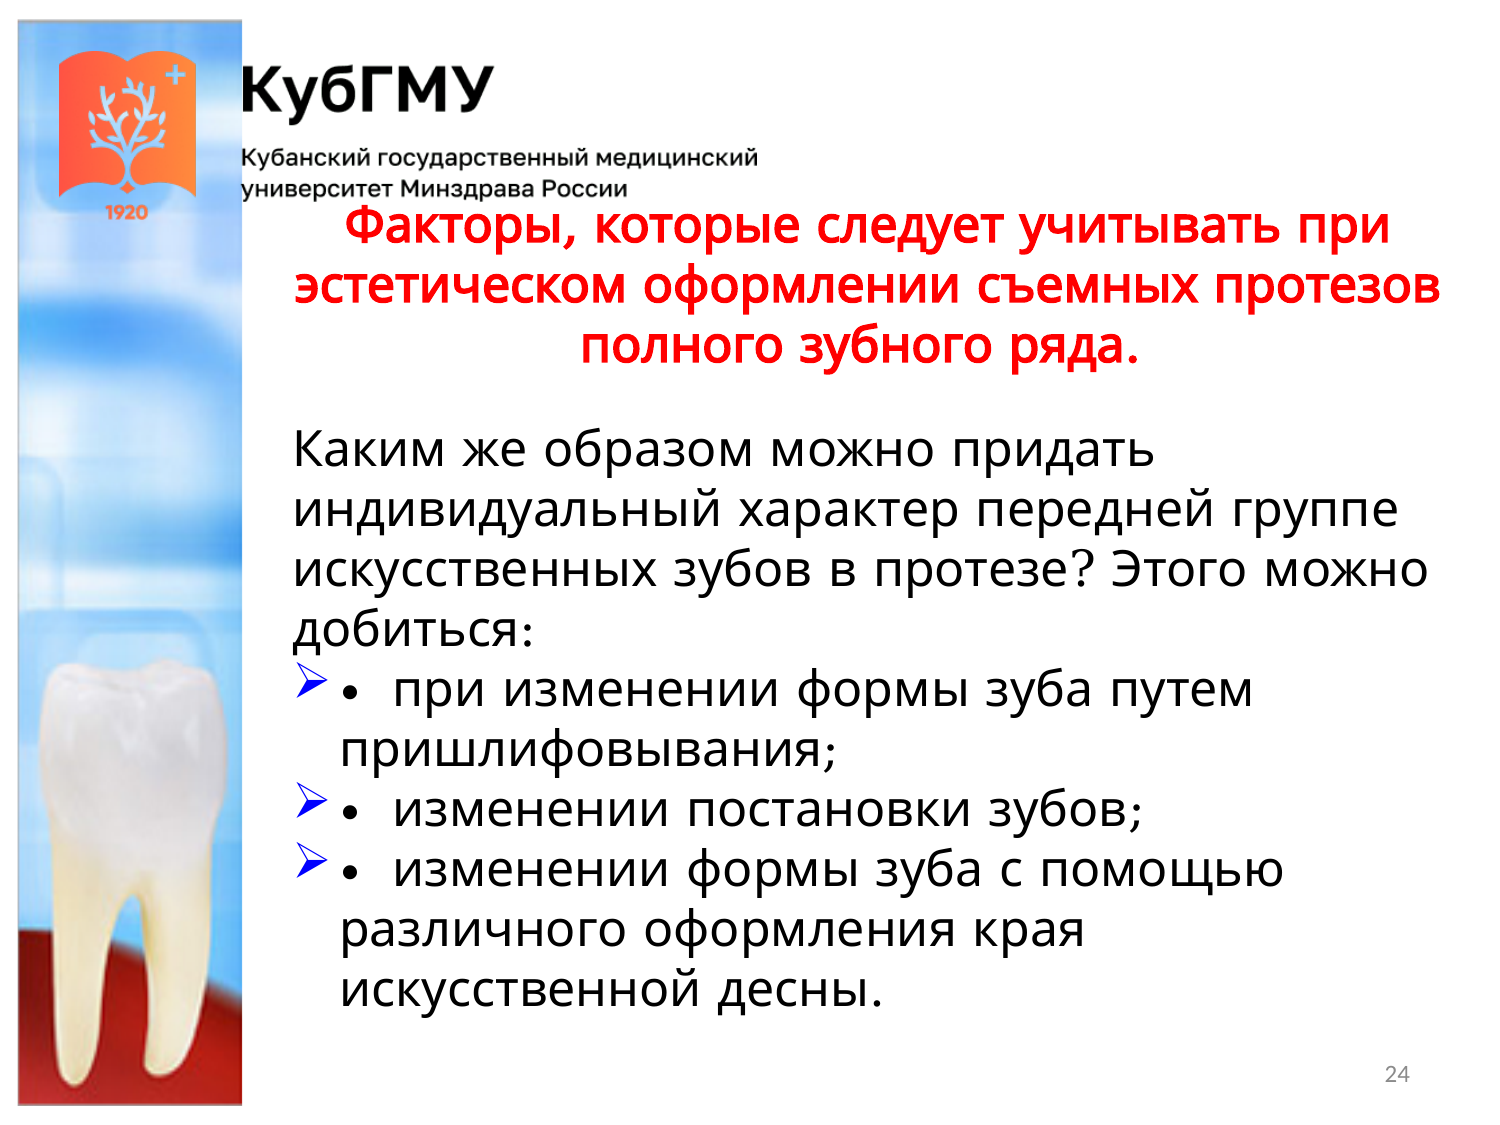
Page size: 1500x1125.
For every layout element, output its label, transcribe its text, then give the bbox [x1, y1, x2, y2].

picture [17, 18, 757, 1107]
slide_number 24 [1074, 1042, 1425, 1103]
text_box Факторы, которые следует учитывать при эстетическом оформлении съемных протезов полного зубного ряда. Каким же образом можно придать индивидуальный характер передней группе искусственных зубов в протезе? Этого можно добиться: • при изменении формы зуба путем пришлифовывания; • изменении постановки зубов; • изменении формы зуба с помощью различного оформления края искусственной десны. [277, 184, 1459, 1025]
